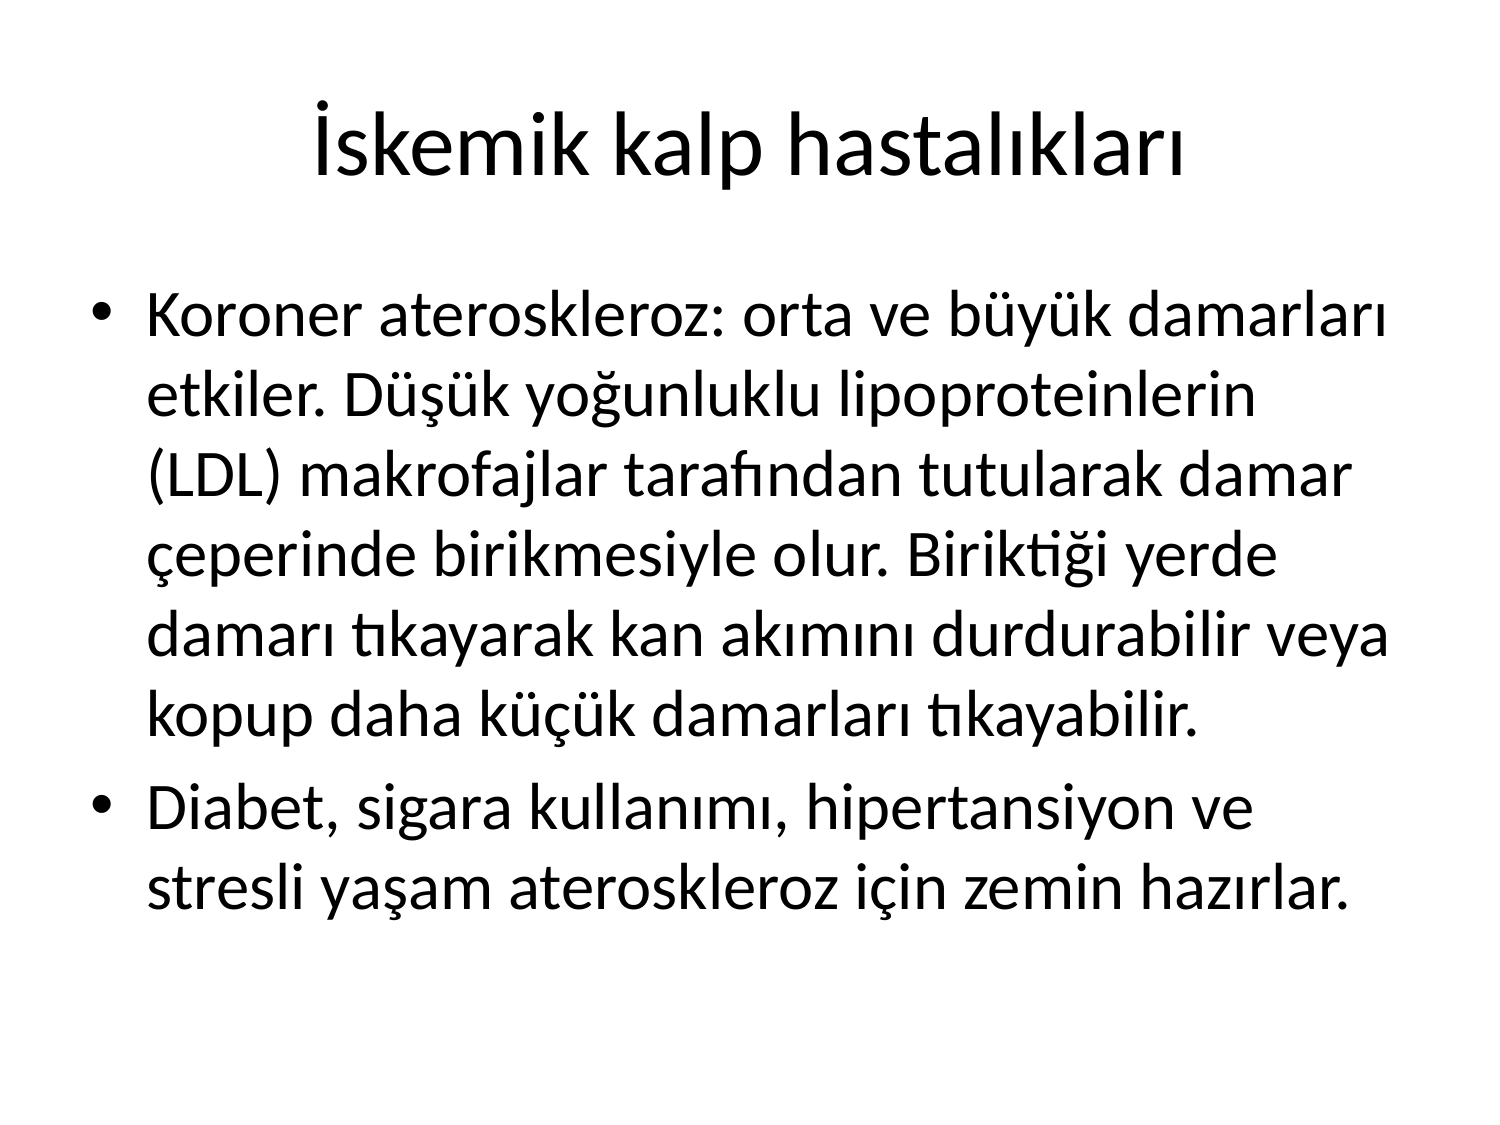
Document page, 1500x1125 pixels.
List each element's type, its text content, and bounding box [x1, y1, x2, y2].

list Koroner ateroskleroz: orta ve büyük damarları etkiler. Düşük yoğunluklu lipoproteinlerin (LDL) makrofajlar tarafından tutularak damar çeperinde birikmesiyle olur. Biriktiği yerde damarı tıkayarak kan akımını durdurabilir veya kopup daha küçük damarları tıkayabilir. Diabet, sigara kullanımı, hipertansiyon ve stresli yaşam ateroskleroz için zemin hazırlar. [75, 262, 1425, 1005]
title İskemik kalp hastalıkları [75, 45, 1425, 233]
